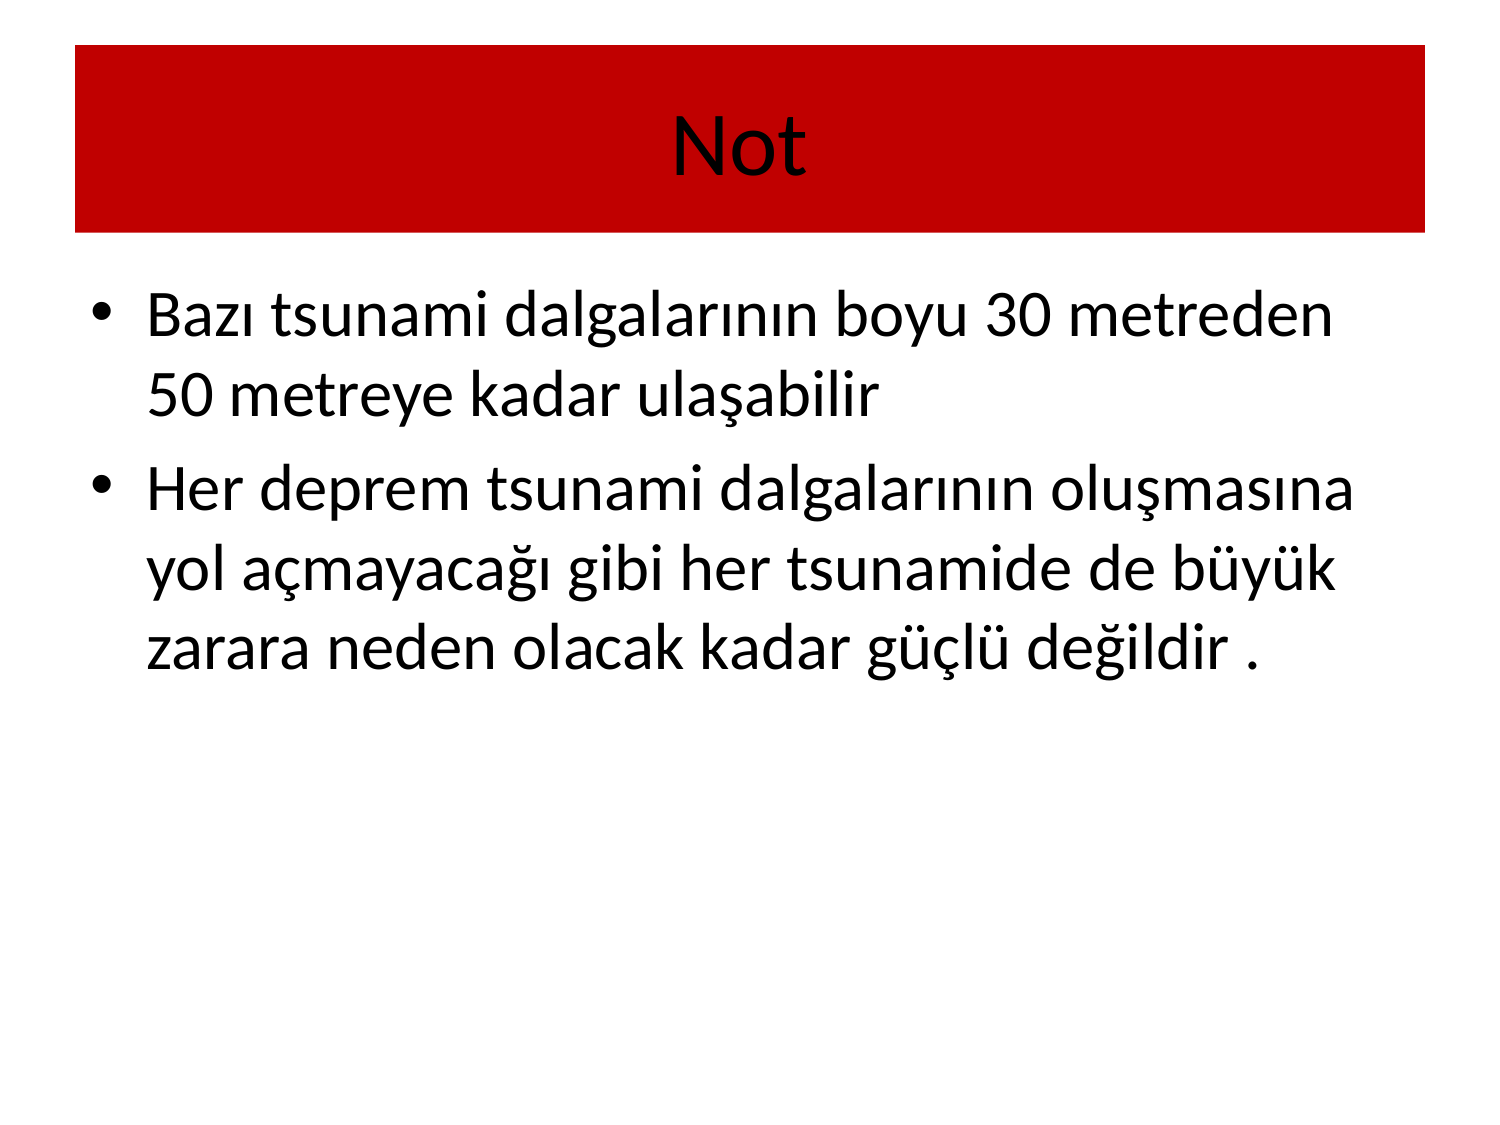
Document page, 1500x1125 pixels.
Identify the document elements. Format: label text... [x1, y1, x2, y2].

list Bazı tsunami dalgalarının boyu 30 metreden 50 metreye kadar ulaşabilir Her deprem tsunami dalgalarının oluşmasına yol açmayacağı gibi her tsunamide de büyük zarara neden olacak kadar güçlü değildir . [75, 262, 1425, 1005]
title Not [75, 45, 1425, 233]
